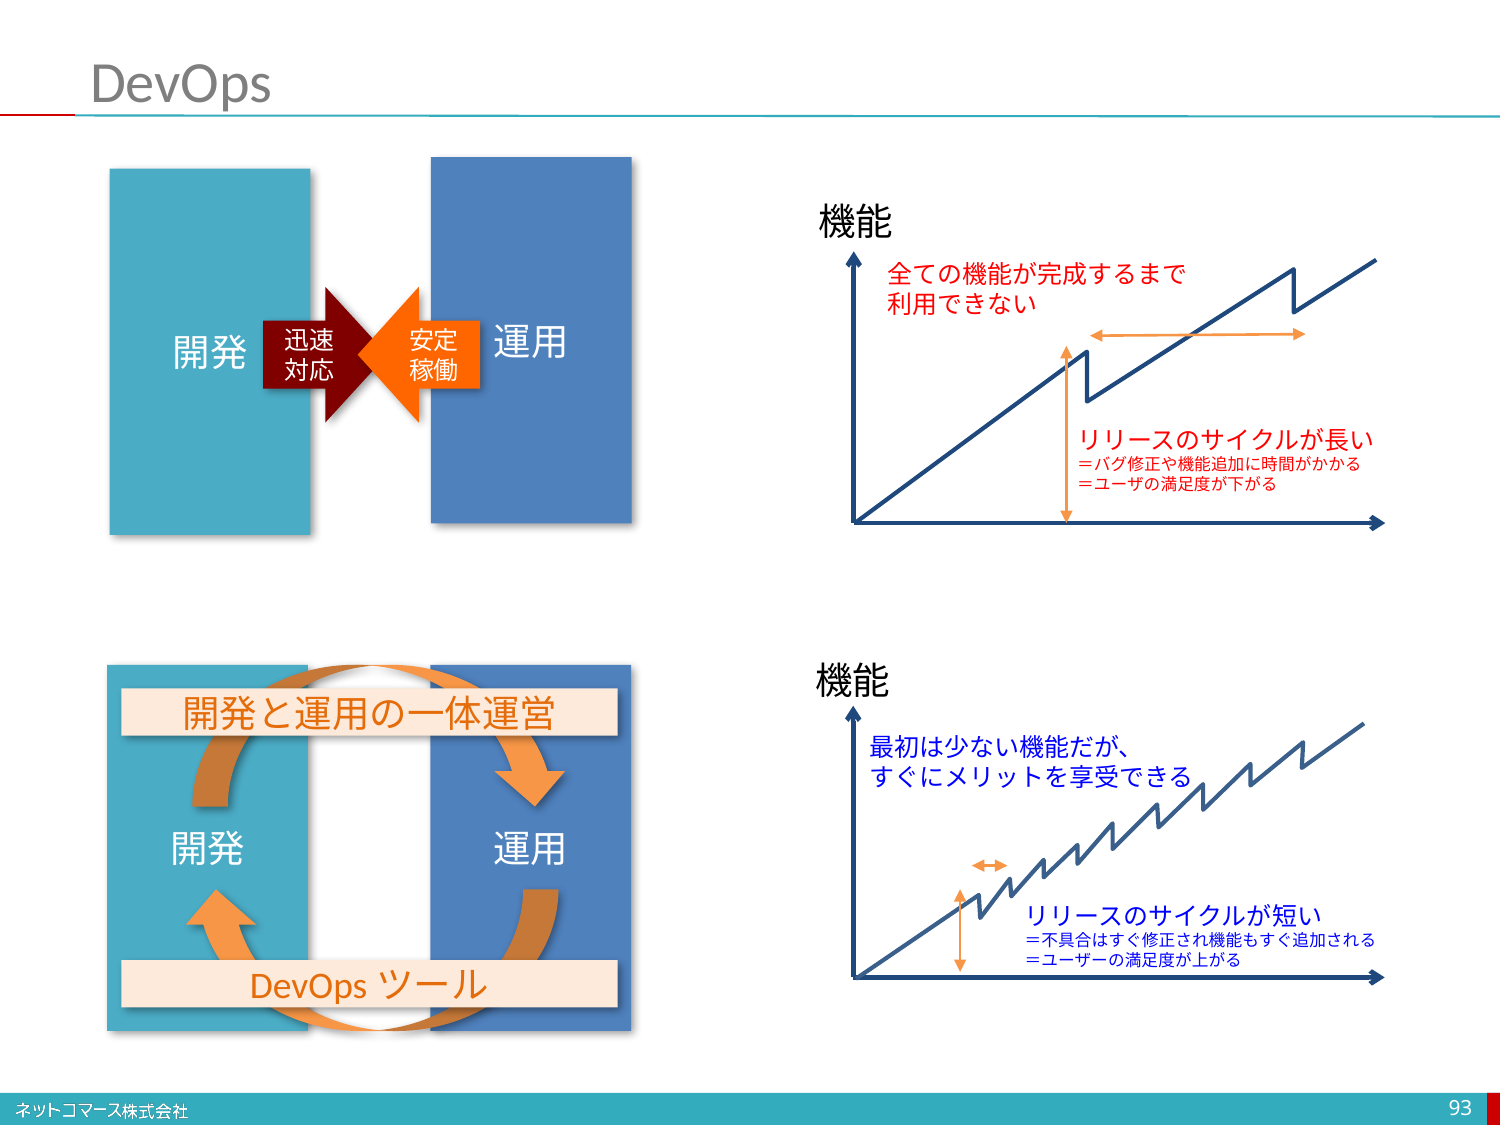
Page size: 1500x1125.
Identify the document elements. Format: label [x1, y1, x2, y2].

text_box [976, 866, 1006, 872]
text_box [803, 190, 1386, 525]
text_box [800, 649, 1392, 981]
title [75, 45, 1500, 114]
text_box [1068, 337, 1390, 502]
text_box [108, 155, 634, 537]
text_box [105, 662, 633, 1034]
slide_number [1137, 1091, 1488, 1125]
picture [16, 1101, 188, 1120]
